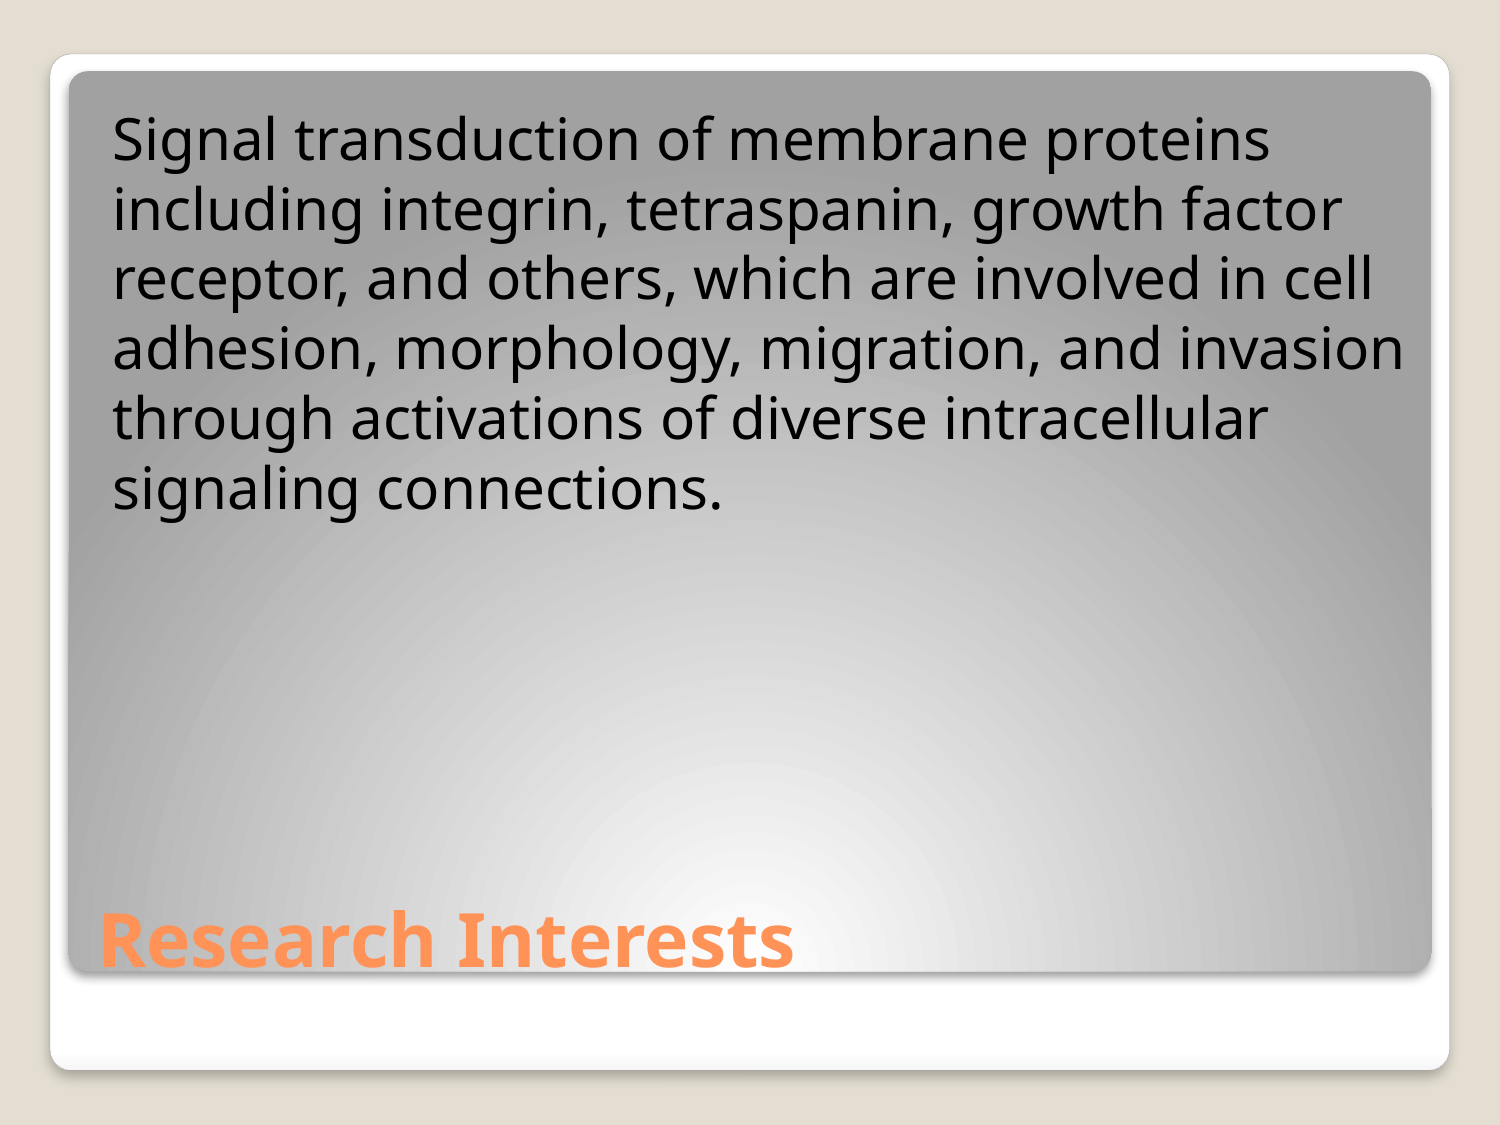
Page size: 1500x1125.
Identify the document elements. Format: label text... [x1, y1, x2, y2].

title Research Interests [82, 817, 1425, 990]
list Signal transduction of membrane proteins including integrin, tetraspanin, growth factor receptor, and others, which are involved in cell adhesion, morphology, migration, and invasion through activations of diverse intracellular signaling connections. [82, 86, 1425, 774]
